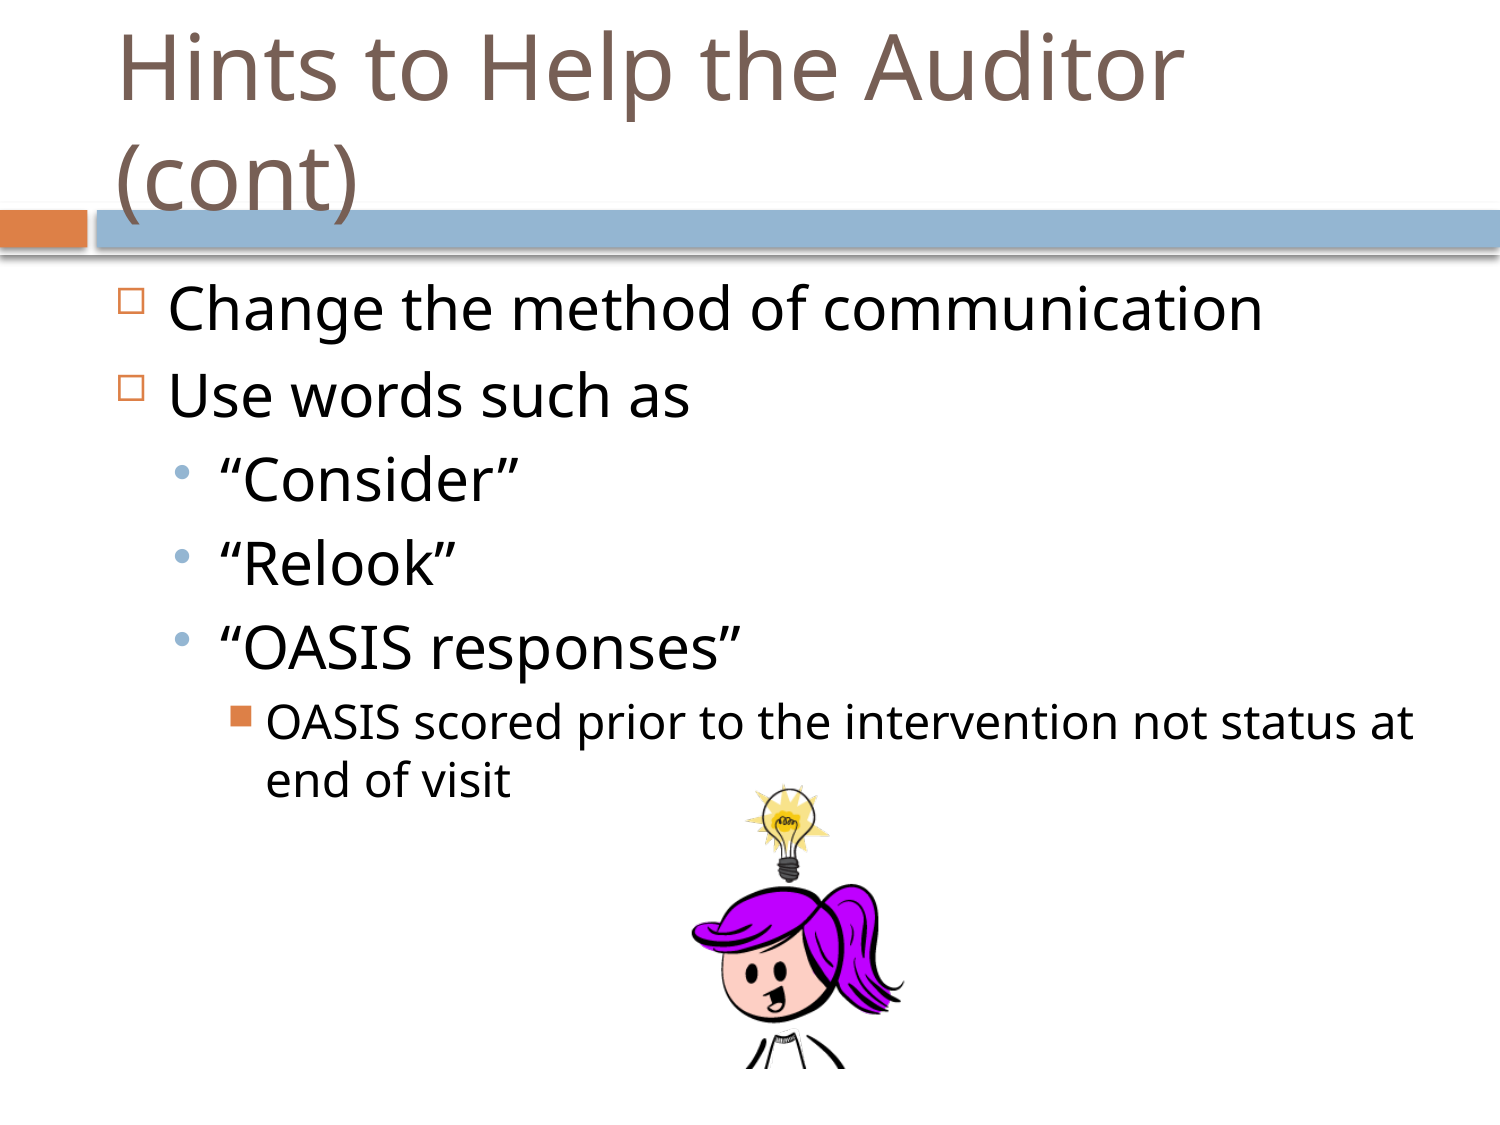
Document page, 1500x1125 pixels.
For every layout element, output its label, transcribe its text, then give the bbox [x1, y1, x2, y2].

picture [649, 774, 944, 1069]
title Hints to Help the Auditor (cont) [100, 37, 1438, 200]
list Change the method of communication Use words such as “Consider” “Relook” “OASIS responses” OASIS scored prior to the intervention not status at end of visit [100, 262, 1438, 1000]
